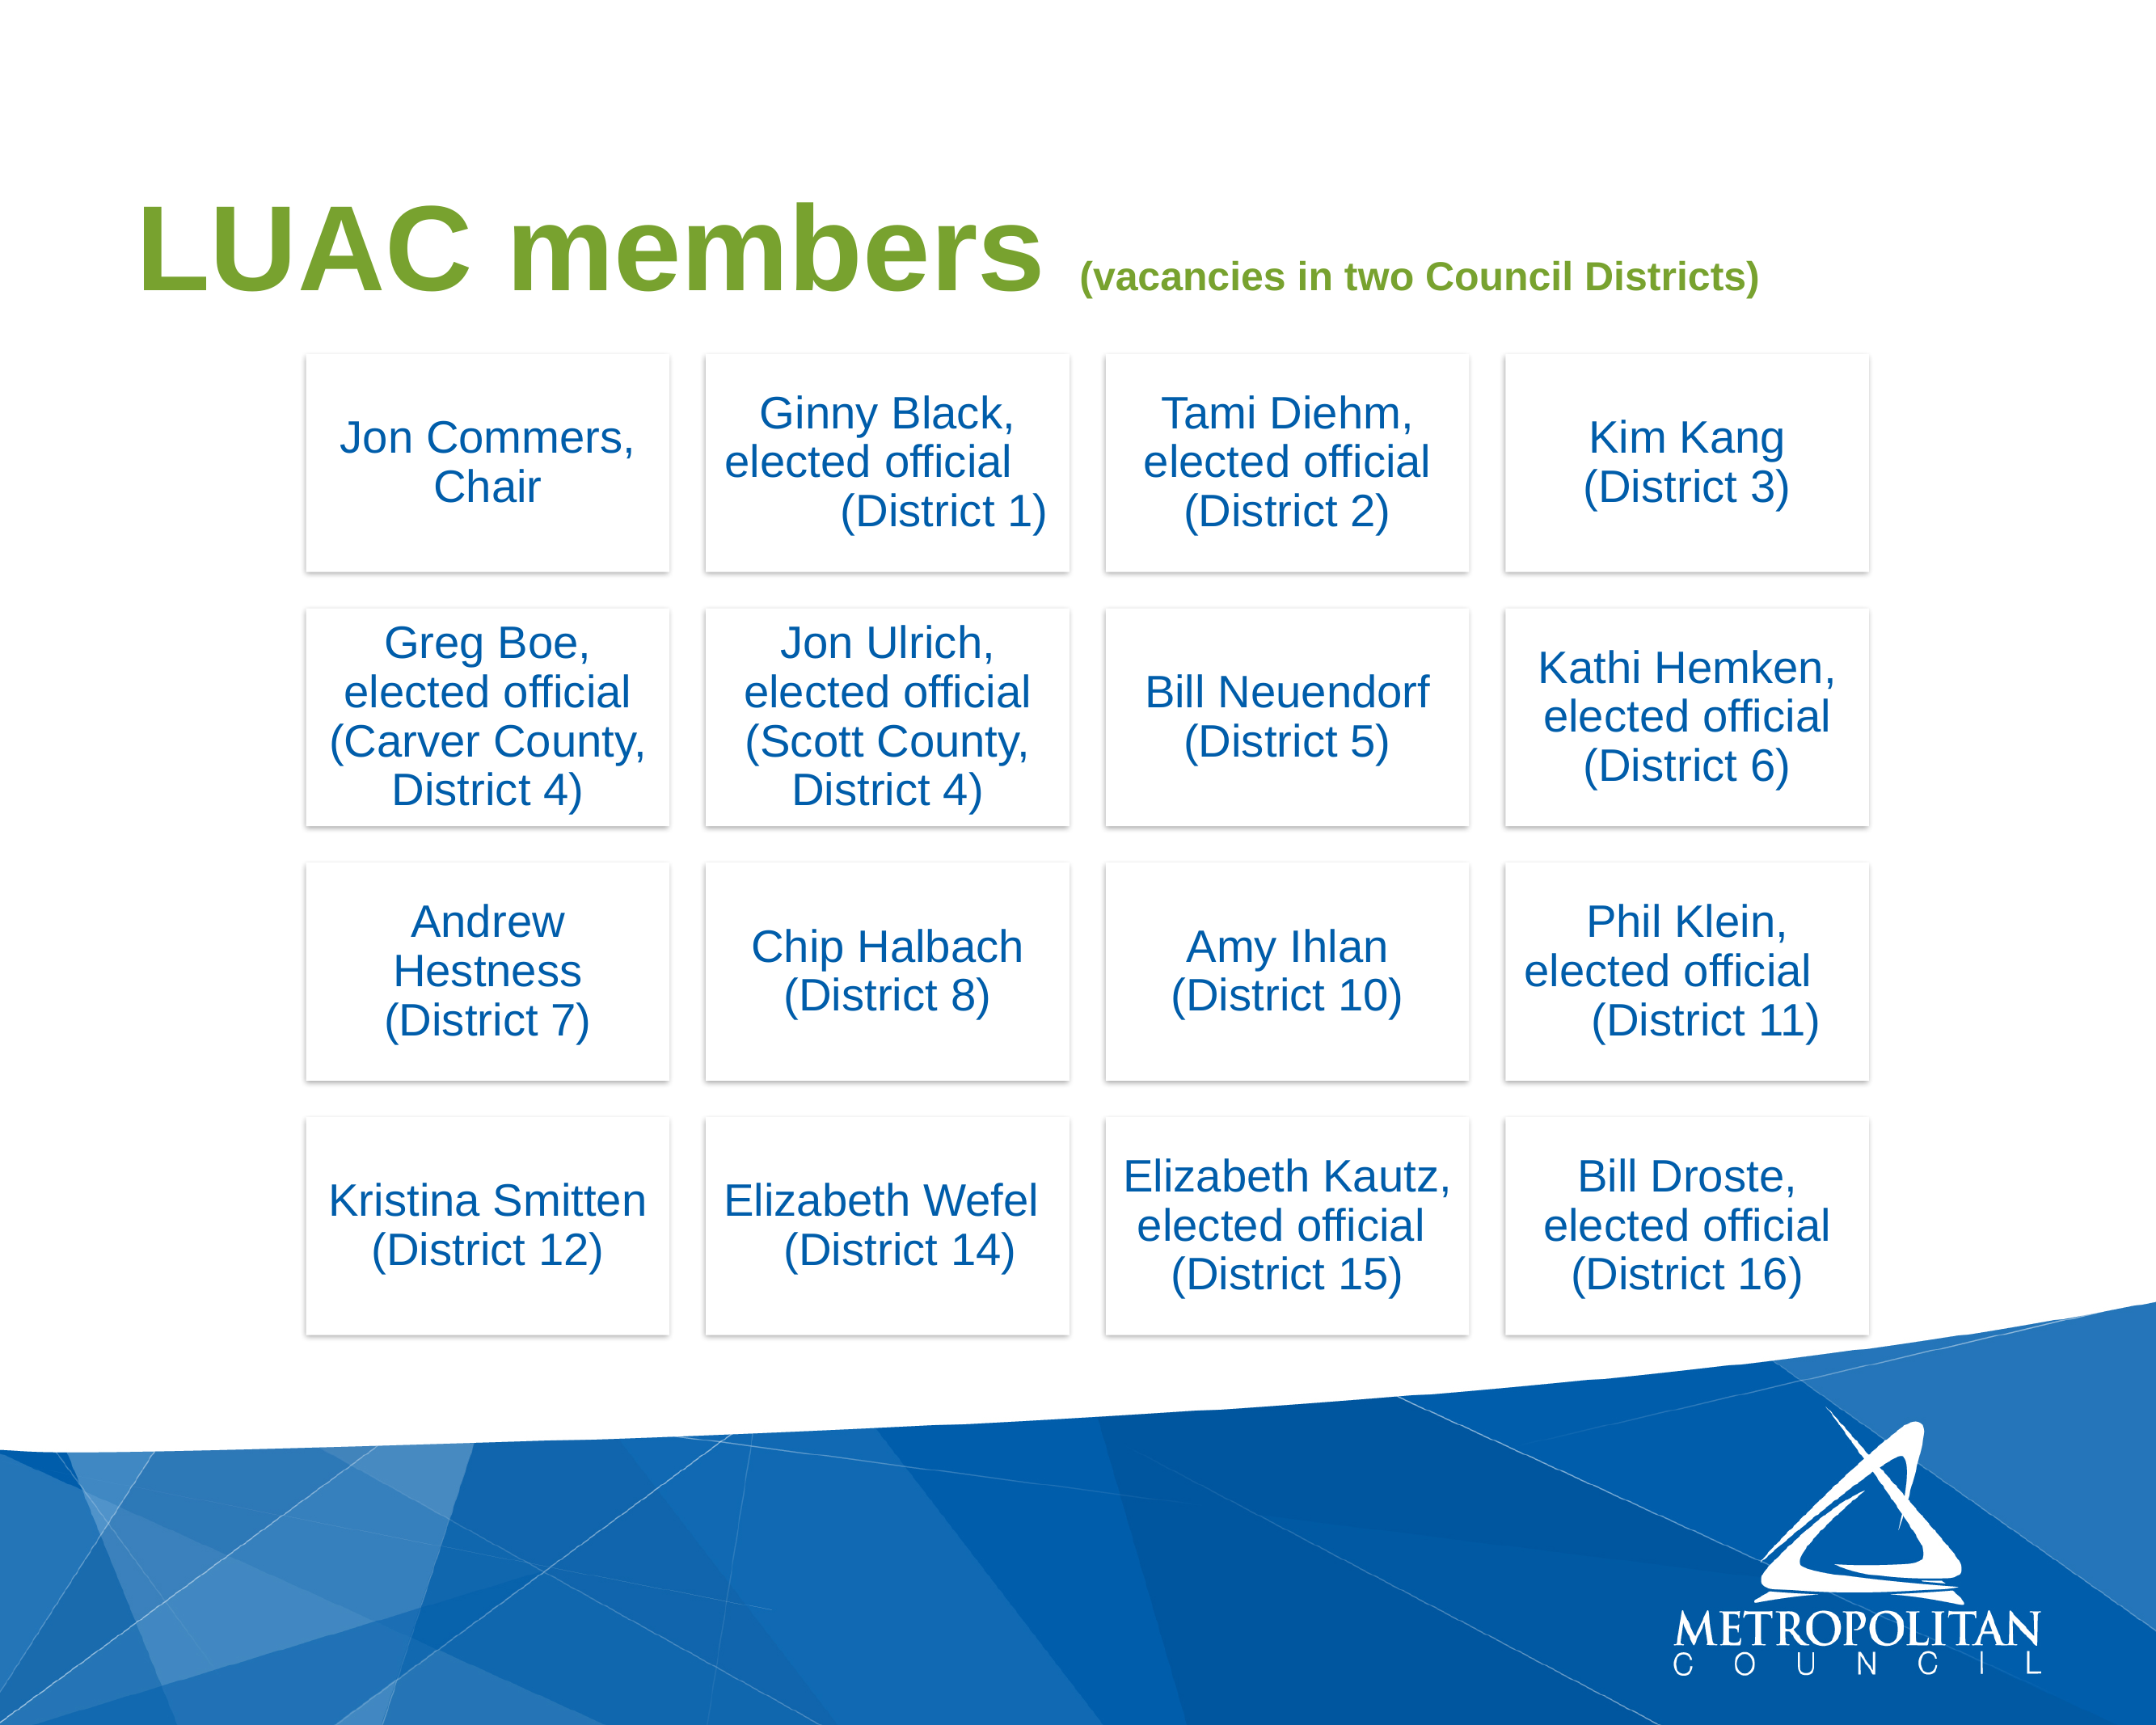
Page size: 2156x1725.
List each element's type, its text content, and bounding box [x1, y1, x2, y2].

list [204, 353, 1971, 1335]
title LUAC members (vacancies in two Council Districts) [114, 158, 2055, 354]
picture [0, 0, 2156, 1725]
